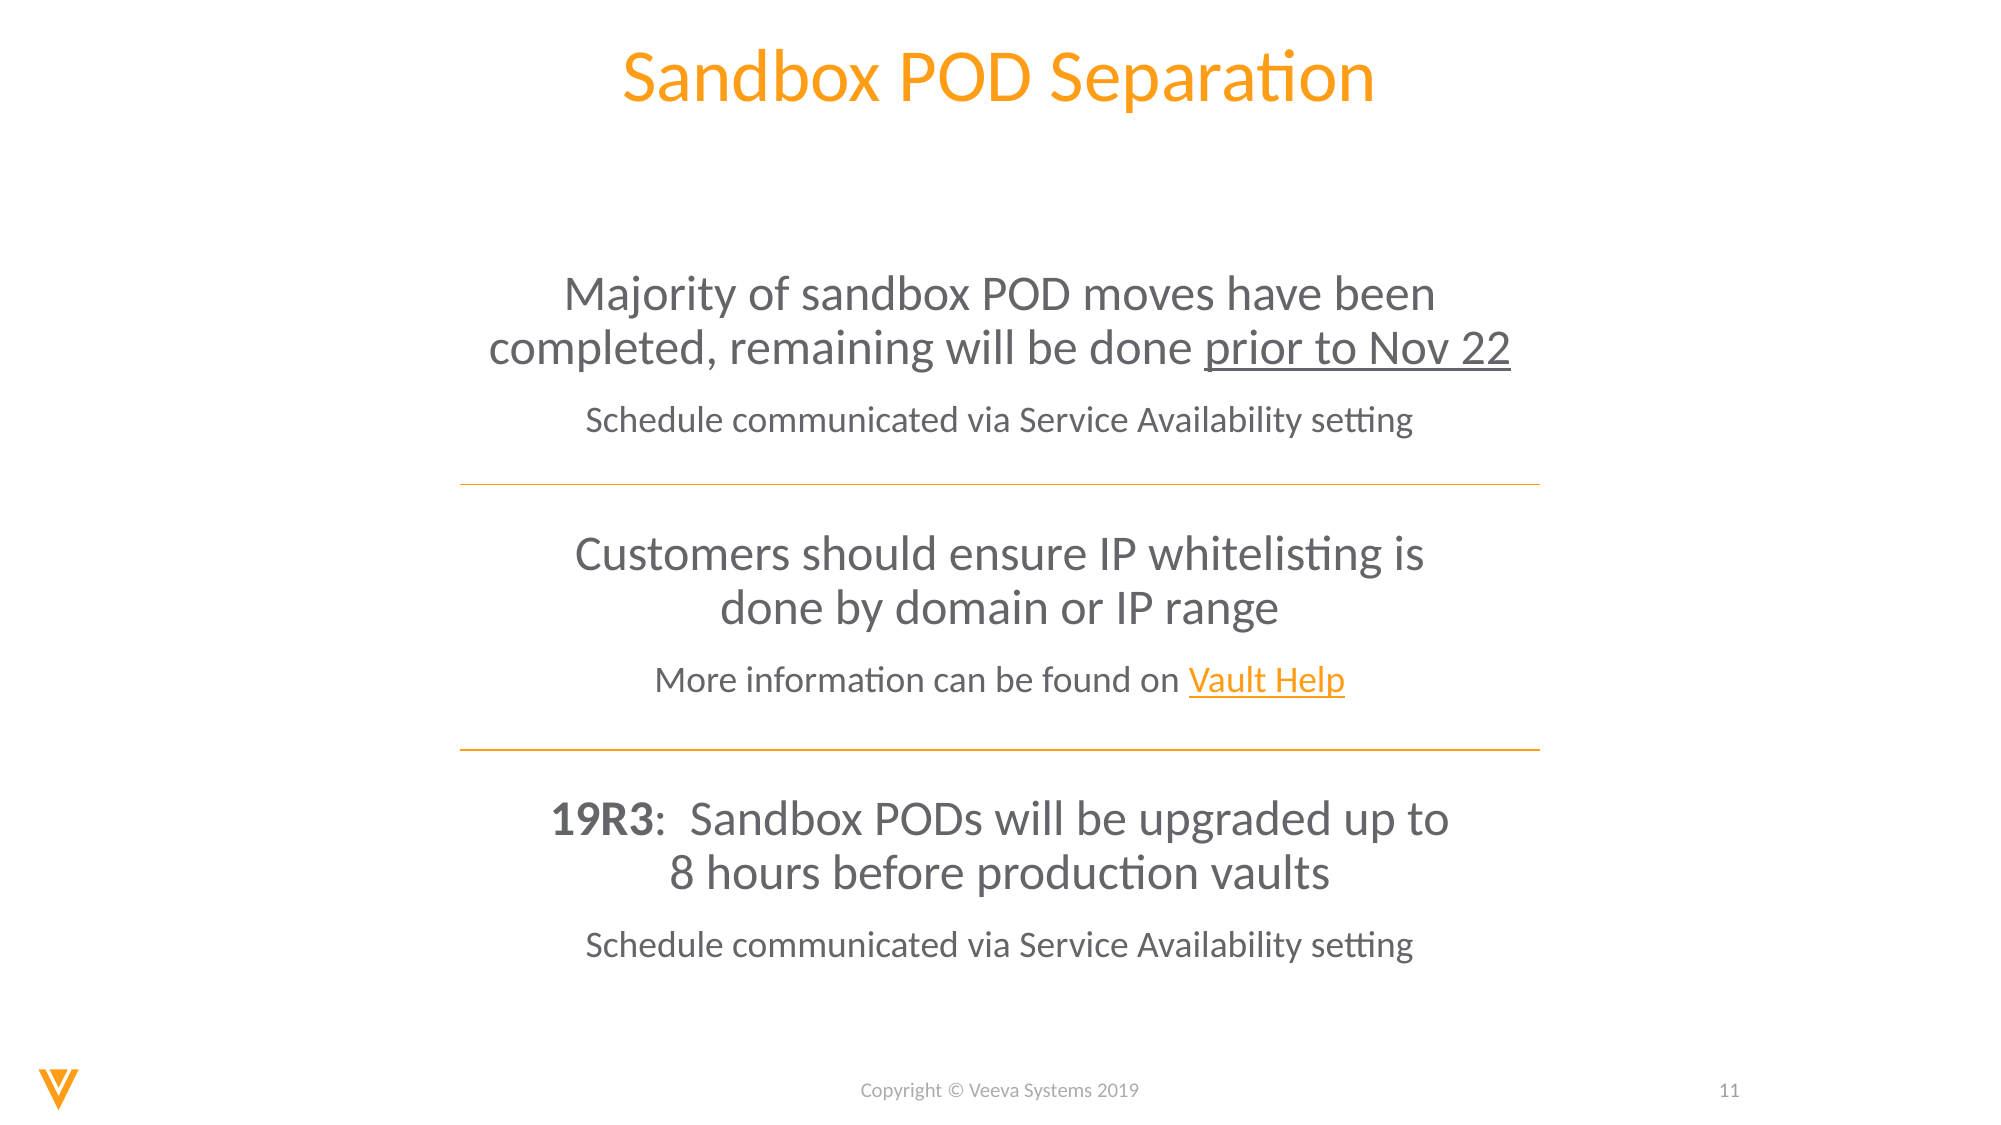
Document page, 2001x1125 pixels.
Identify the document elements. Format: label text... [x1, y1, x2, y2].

text_box 19R3: Sandbox PODs will be upgraded up to 8 hours before production vaults Schedule communicated via Service Availability setting [503, 784, 1496, 973]
text_box Majority of sandbox POD moves have been completed, remaining will be done prior to Nov 22 Schedule communicated via Service Availability setting [459, 259, 1541, 448]
title Sandbox POD Separation [45, 26, 1955, 139]
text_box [459, 484, 1541, 750]
